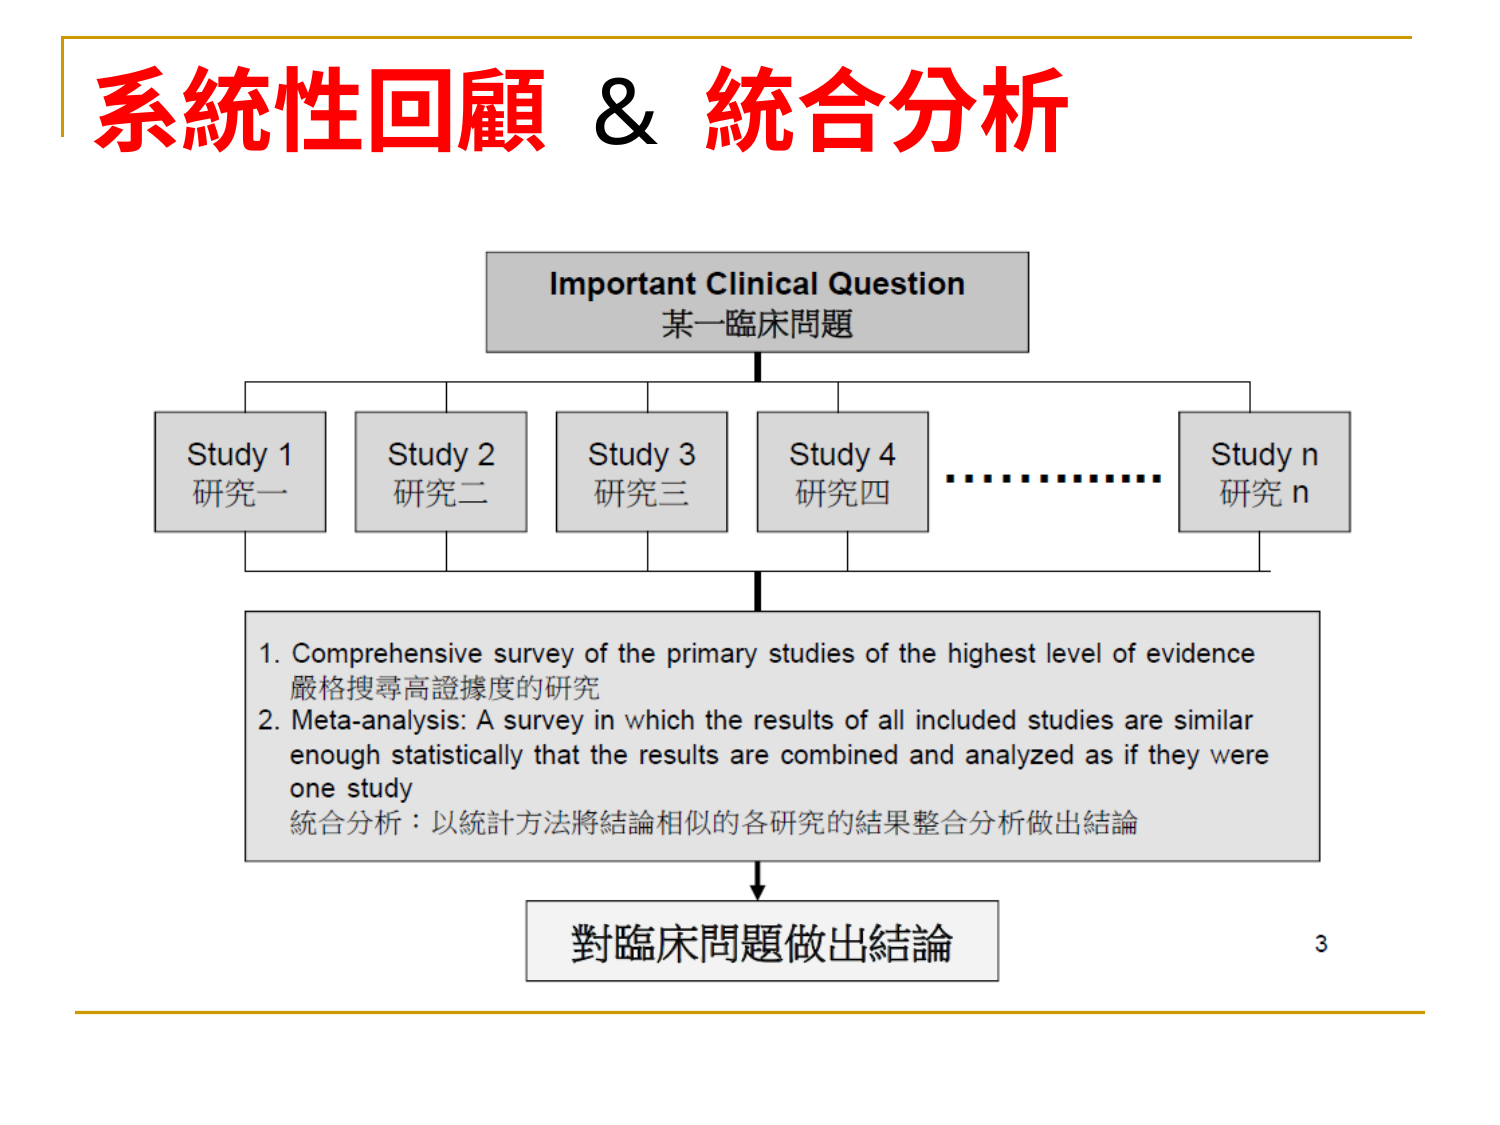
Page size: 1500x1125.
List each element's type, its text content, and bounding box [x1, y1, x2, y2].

title 系統性回顧 & 統合分析 [75, 45, 1425, 233]
picture [124, 232, 1376, 990]
